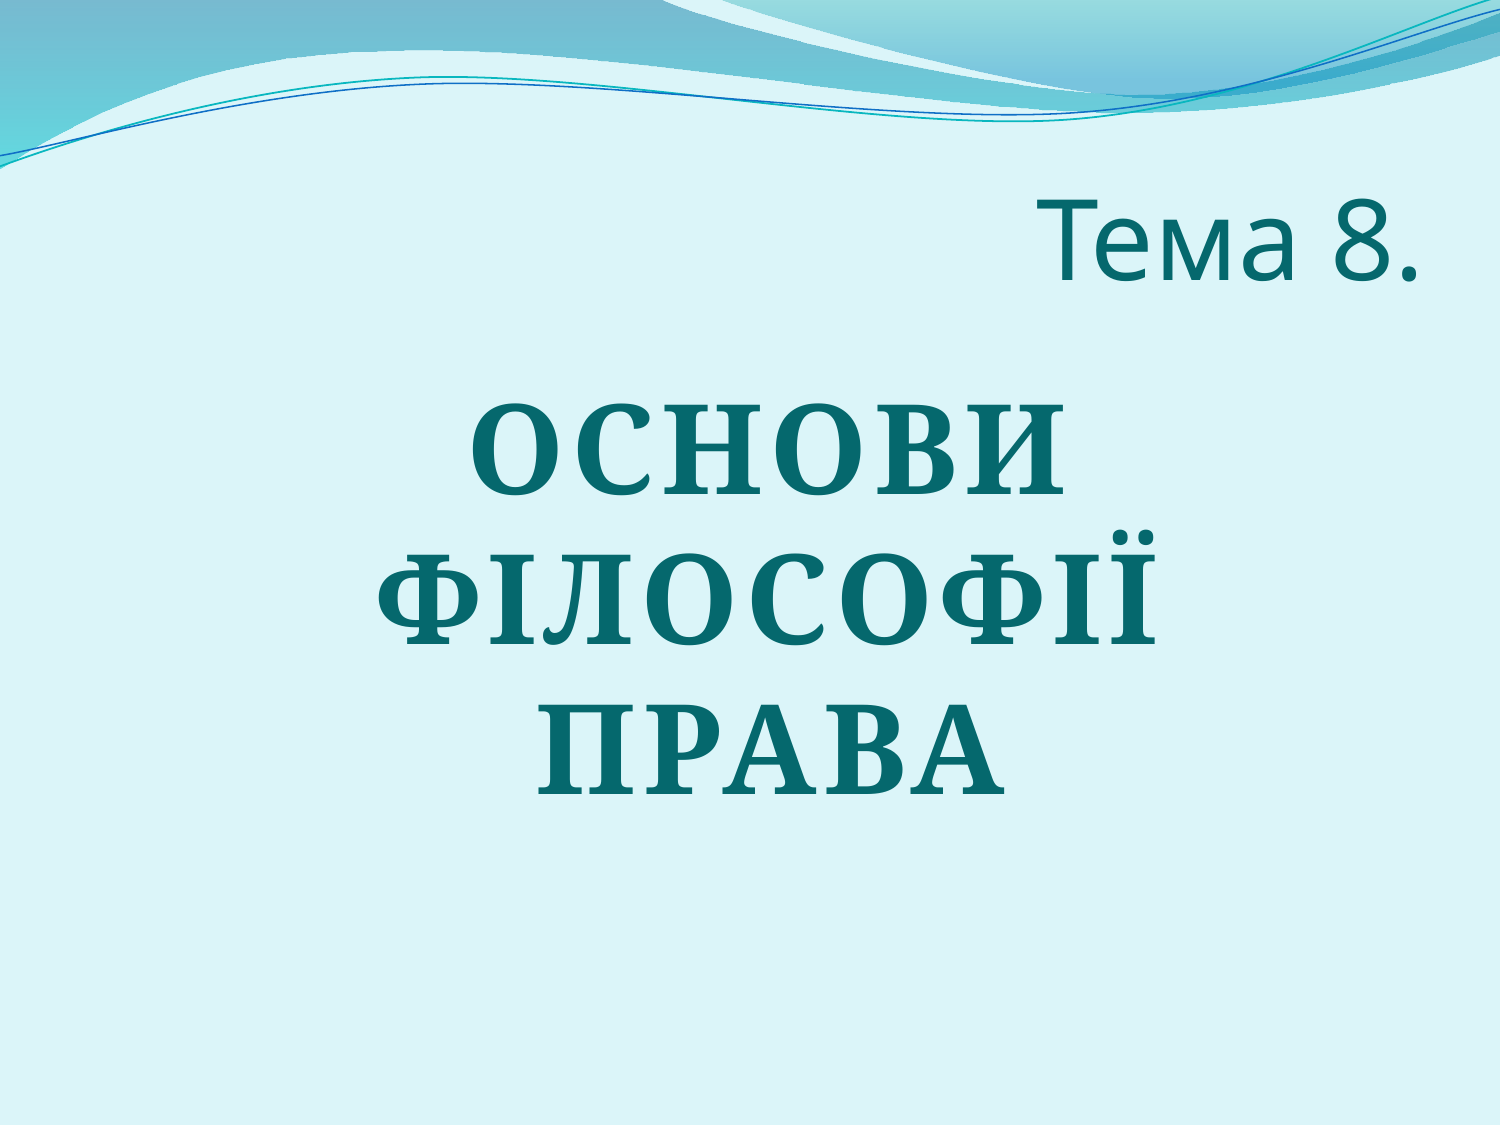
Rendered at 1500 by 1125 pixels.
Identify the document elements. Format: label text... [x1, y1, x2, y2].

text_box Основи філософії права [162, 421, 1379, 657]
list [74, 317, 1426, 1038]
title Тема 8. [74, 115, 1426, 304]
